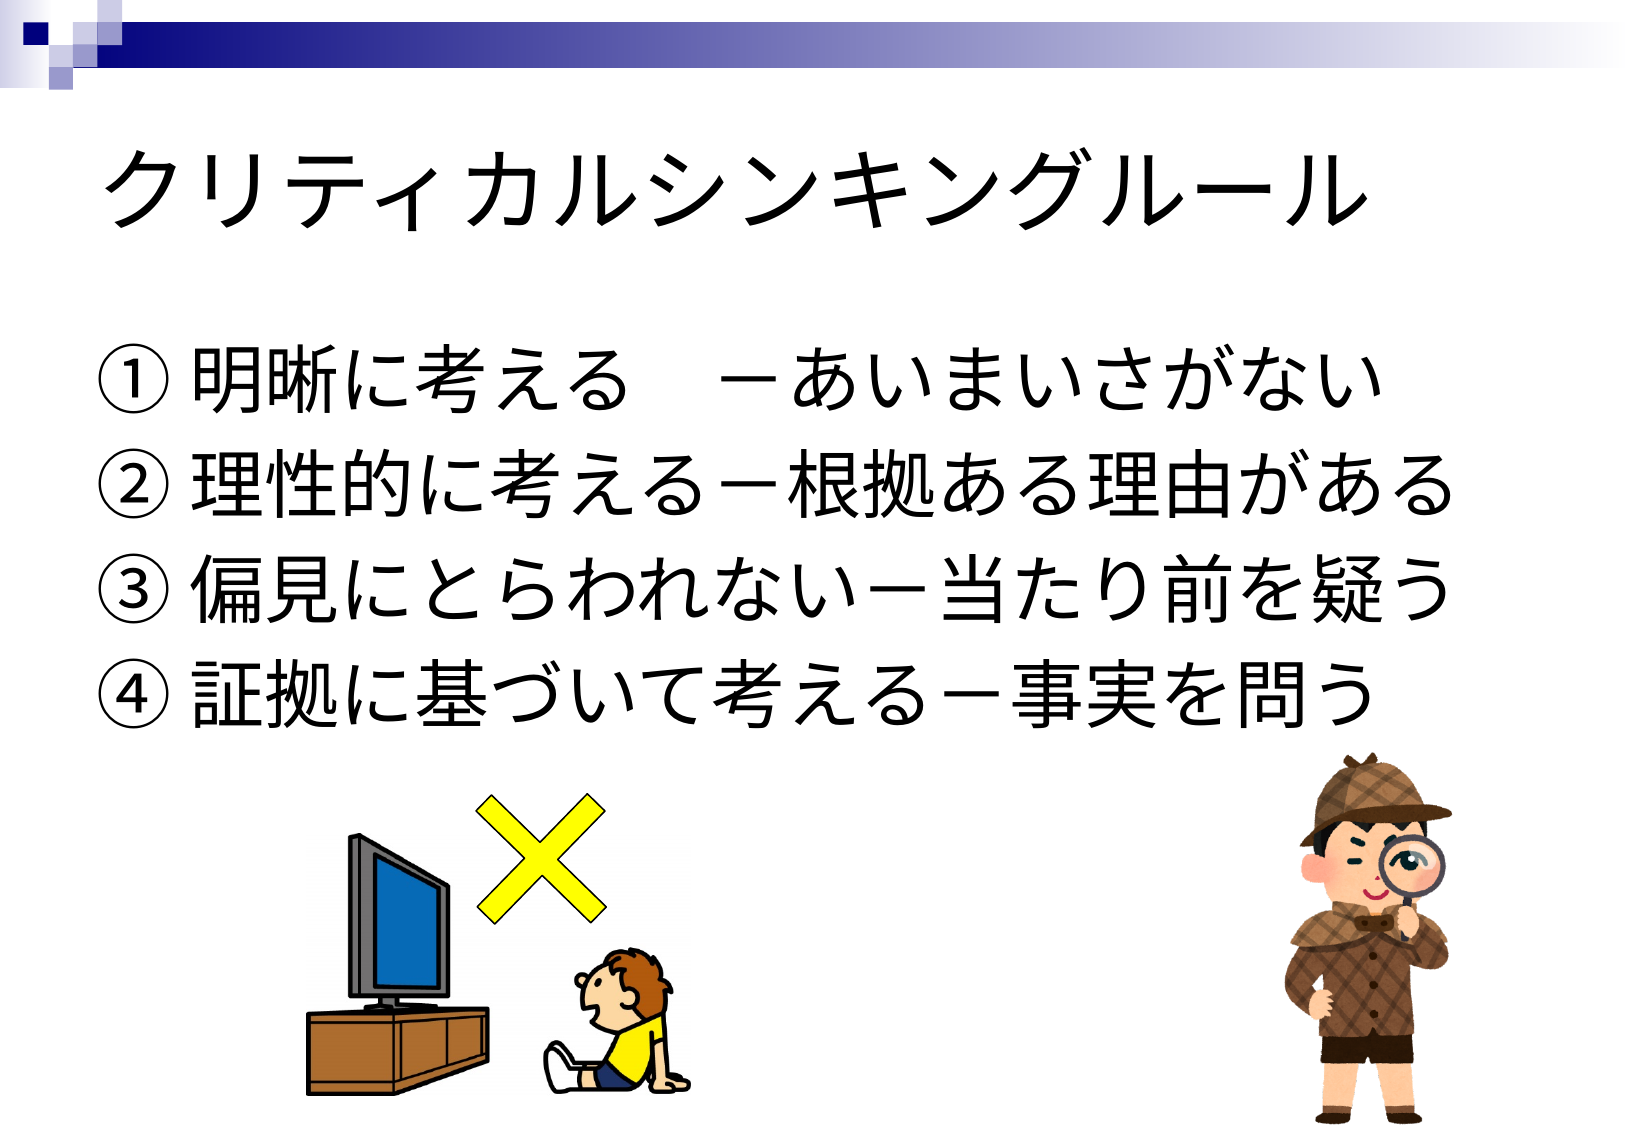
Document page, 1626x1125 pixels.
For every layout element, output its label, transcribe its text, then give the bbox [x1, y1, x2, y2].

picture [1225, 744, 1515, 1125]
title クリティカルシンキングルール [81, 75, 1544, 300]
text_box [550, 793, 605, 832]
list ①明晰に考える －あいまいさがない ②理性的に考える－根拠ある理由がある ③偏見にとらわれない－当たり前を疑う ④証拠に基づいて考える－事実を問う [81, 324, 1544, 1071]
picture [306, 833, 691, 1096]
text_box [475, 795, 530, 832]
